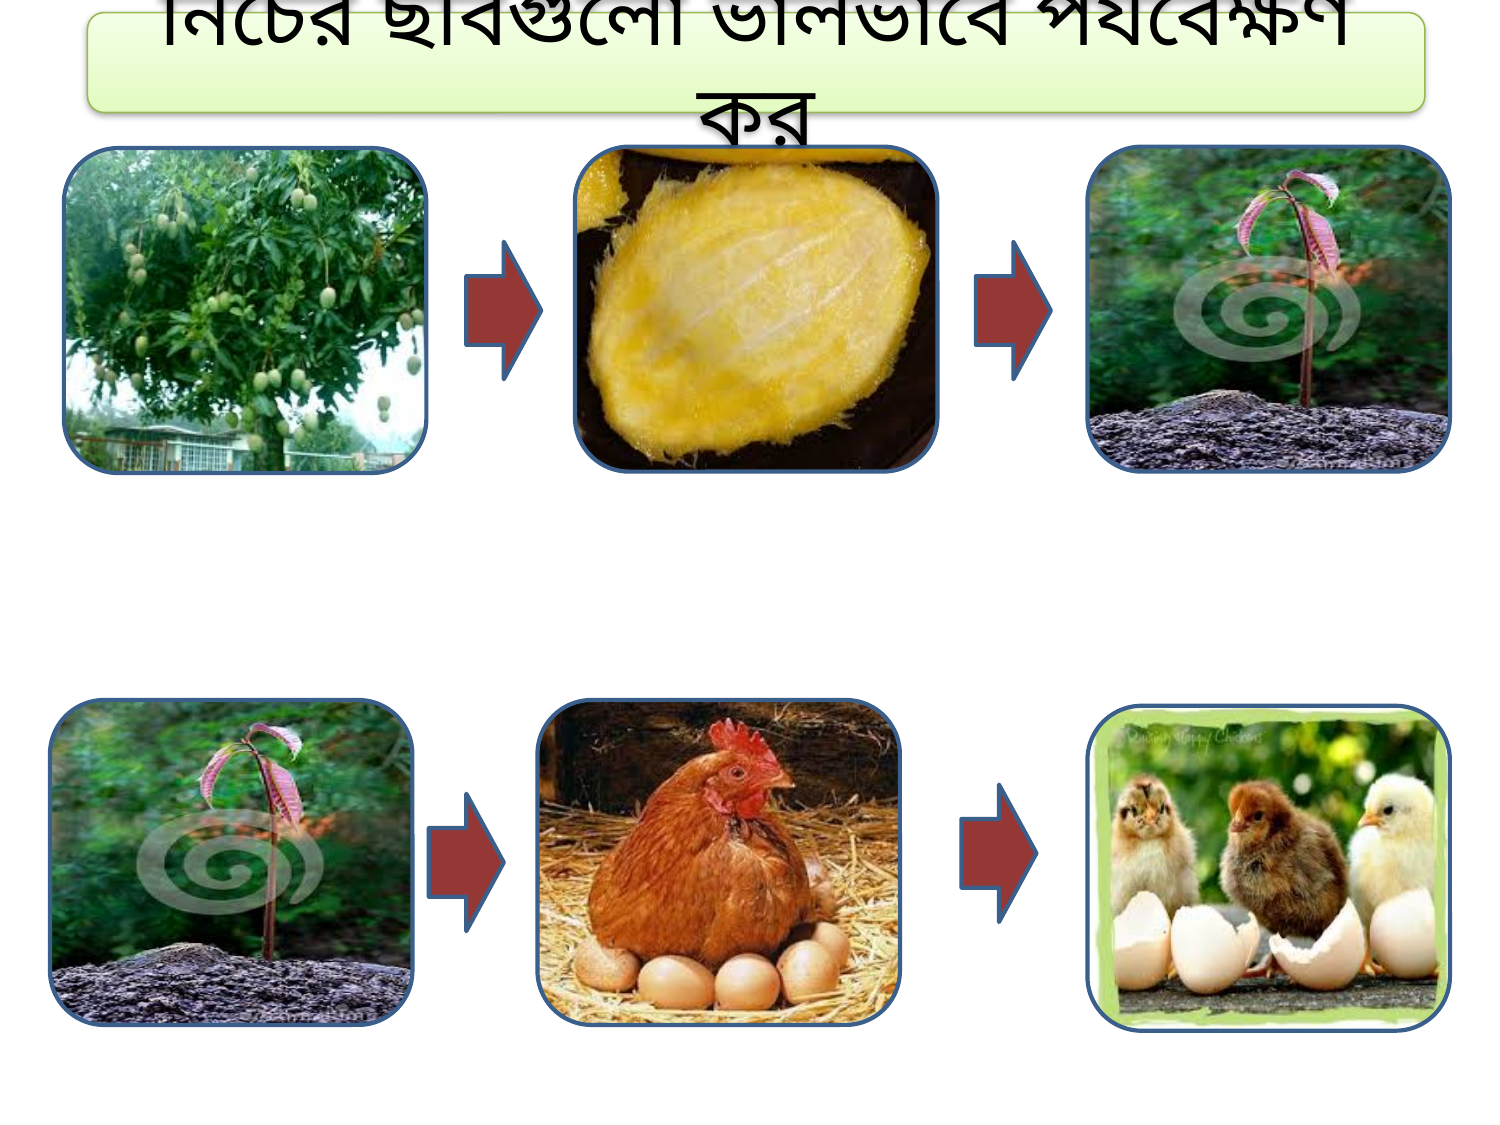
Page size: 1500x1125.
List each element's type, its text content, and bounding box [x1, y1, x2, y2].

text_box নিচের ছবিগুলো ভালভাবে পর্যবেক্ষণ কর [86, 11, 1426, 114]
text_box [47, 697, 415, 1028]
text_box [959, 782, 1039, 925]
text_box [464, 239, 544, 382]
text_box [535, 697, 903, 1028]
text_box [61, 145, 429, 476]
text_box [1085, 703, 1453, 1033]
text_box [973, 239, 1053, 382]
text_box [426, 791, 506, 934]
text_box [1085, 144, 1453, 474]
text_box [572, 144, 940, 474]
